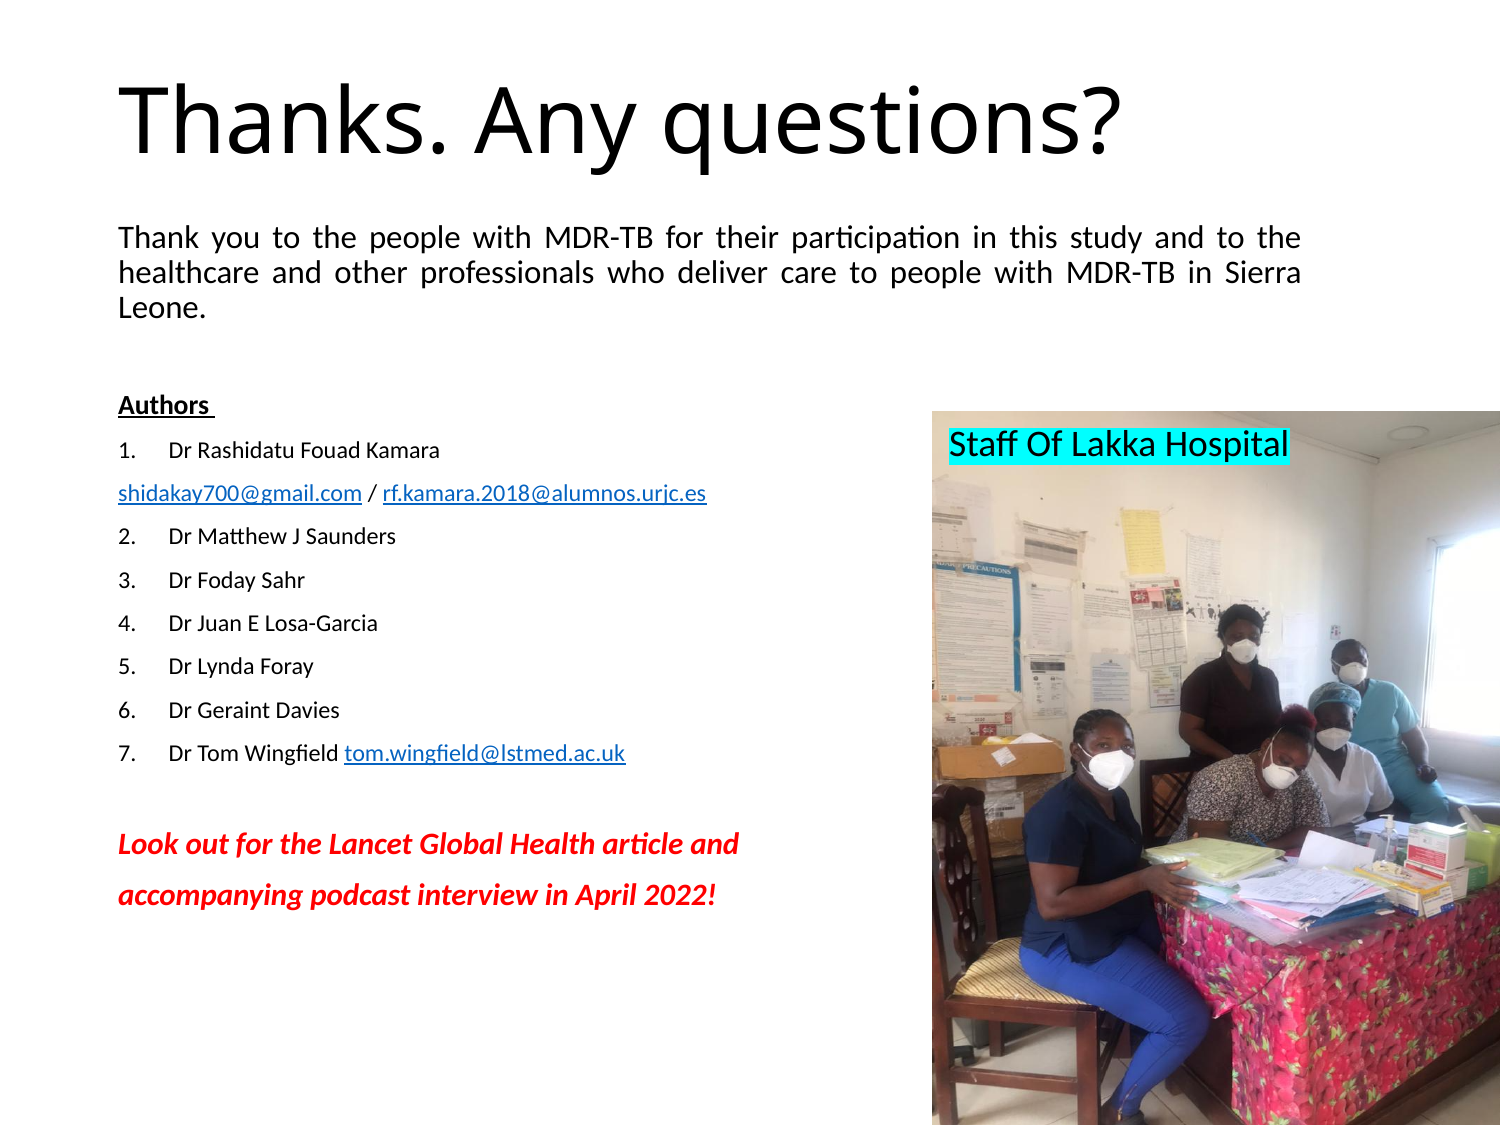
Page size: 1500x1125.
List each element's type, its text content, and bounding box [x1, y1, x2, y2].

text_box Thank you to the people with MDR-TB for their participation in this study and to the healthcare and other professionals who deliver care to people with MDR-TB in Sierra Leone. Authors Dr Rashidatu Fouad Kamara shidakay700@gmail.com / rf.kamara.2018@alumnos.urjc.es Dr Matthew J Saunders Dr Foday Sahr Dr Juan E Losa-Garcia Dr Lynda Foray Dr Geraint Davies Dr Tom Wingfield tom.wingfield@lstmed.ac.uk Look out for the Lancet Global Health article and accompanying podcast interview in April 2022! [103, 212, 1318, 927]
picture [932, 411, 1500, 1125]
title Thanks. Any questions? [103, 59, 1397, 188]
